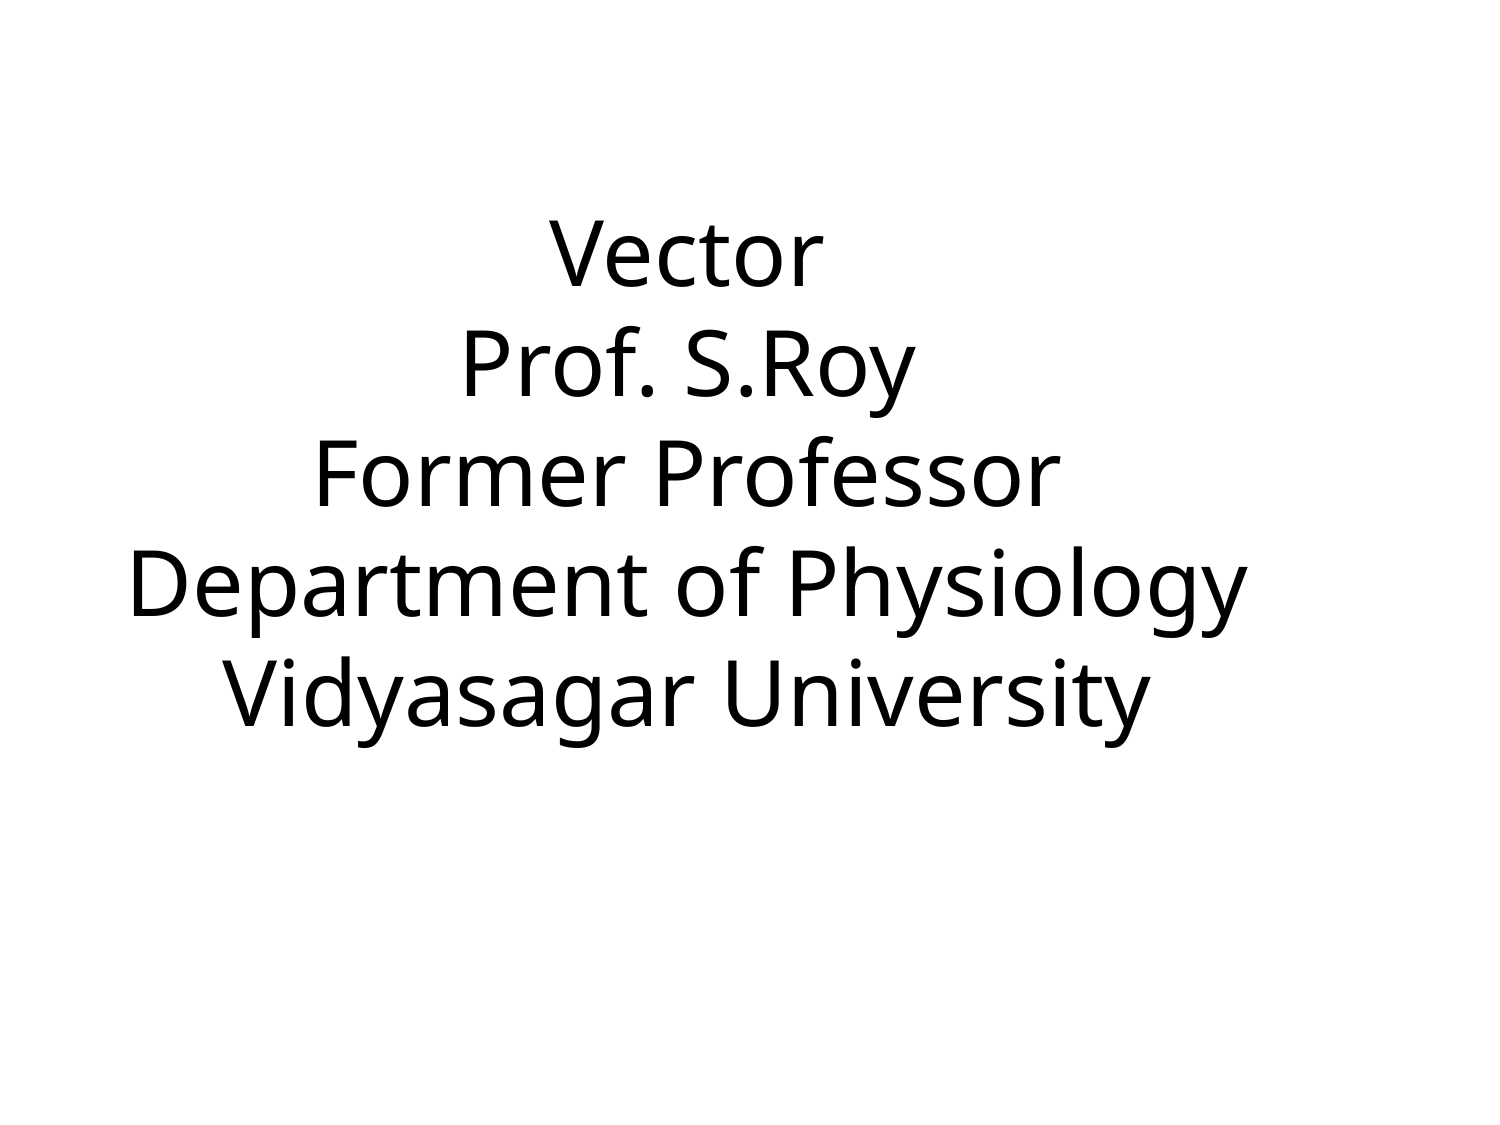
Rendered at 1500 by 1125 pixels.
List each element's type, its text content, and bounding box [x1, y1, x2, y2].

text_box Vector Prof. S.Roy Former Professor Department of Physiology Vidyasagar University [0, 187, 1375, 752]
